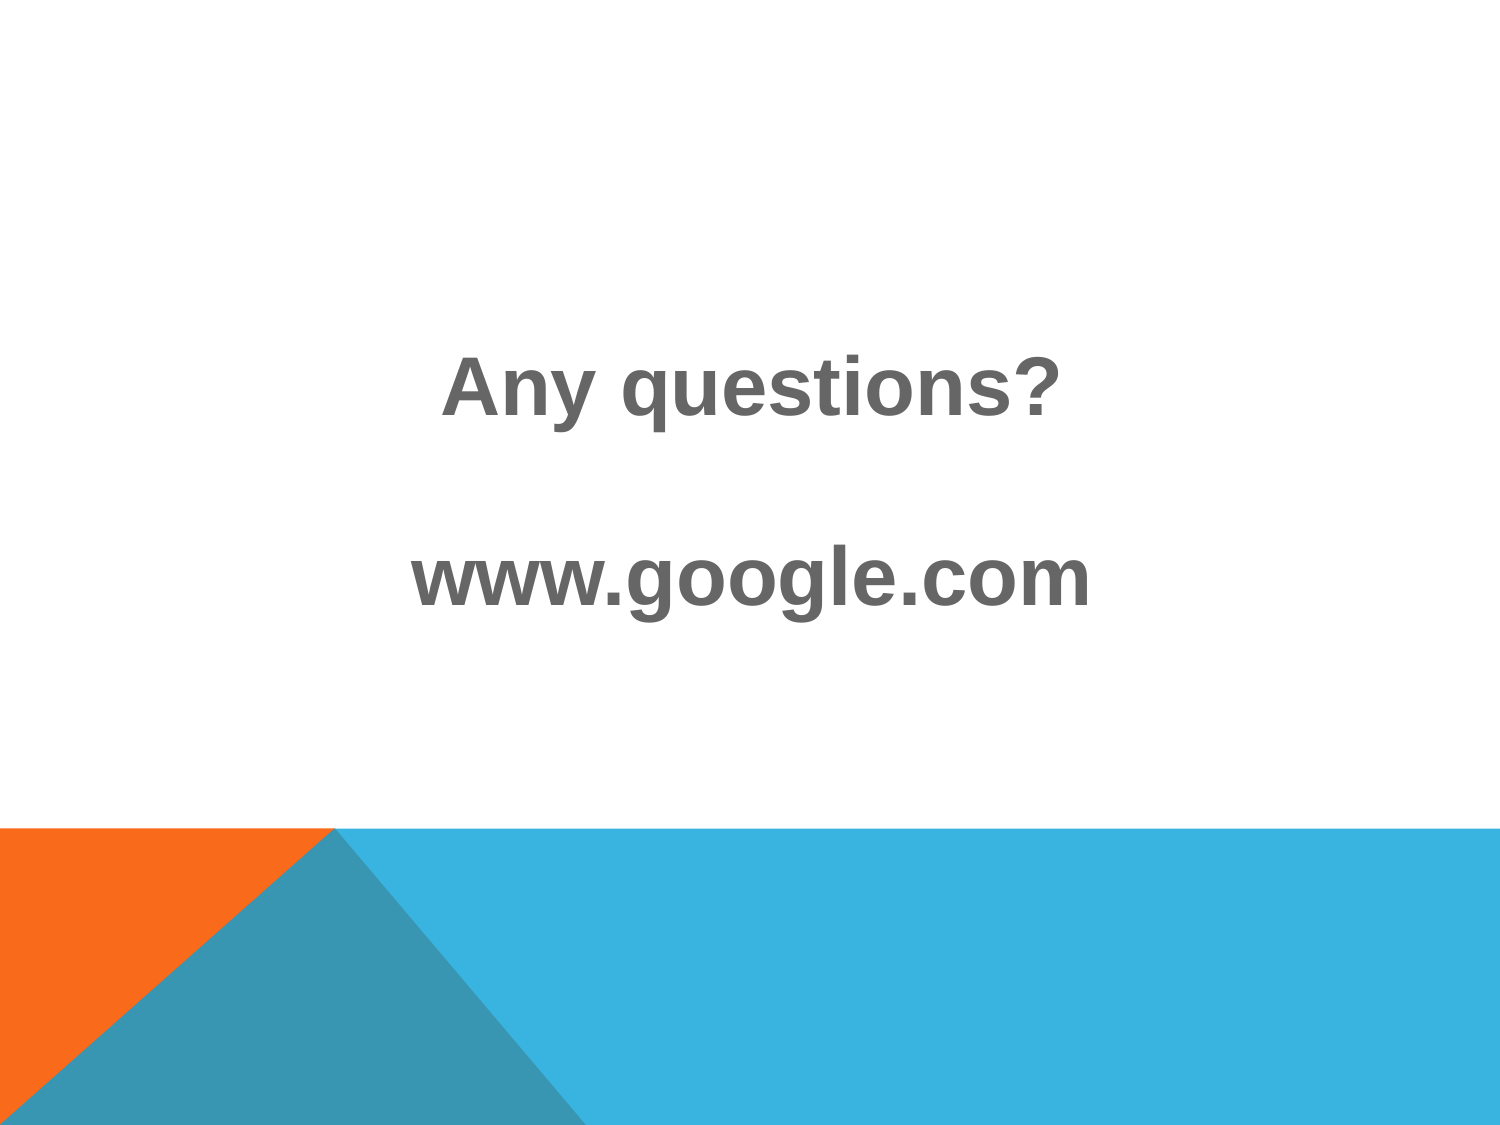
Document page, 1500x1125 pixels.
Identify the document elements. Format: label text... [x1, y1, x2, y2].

list Any questions? www.google.com [135, 180, 1369, 768]
